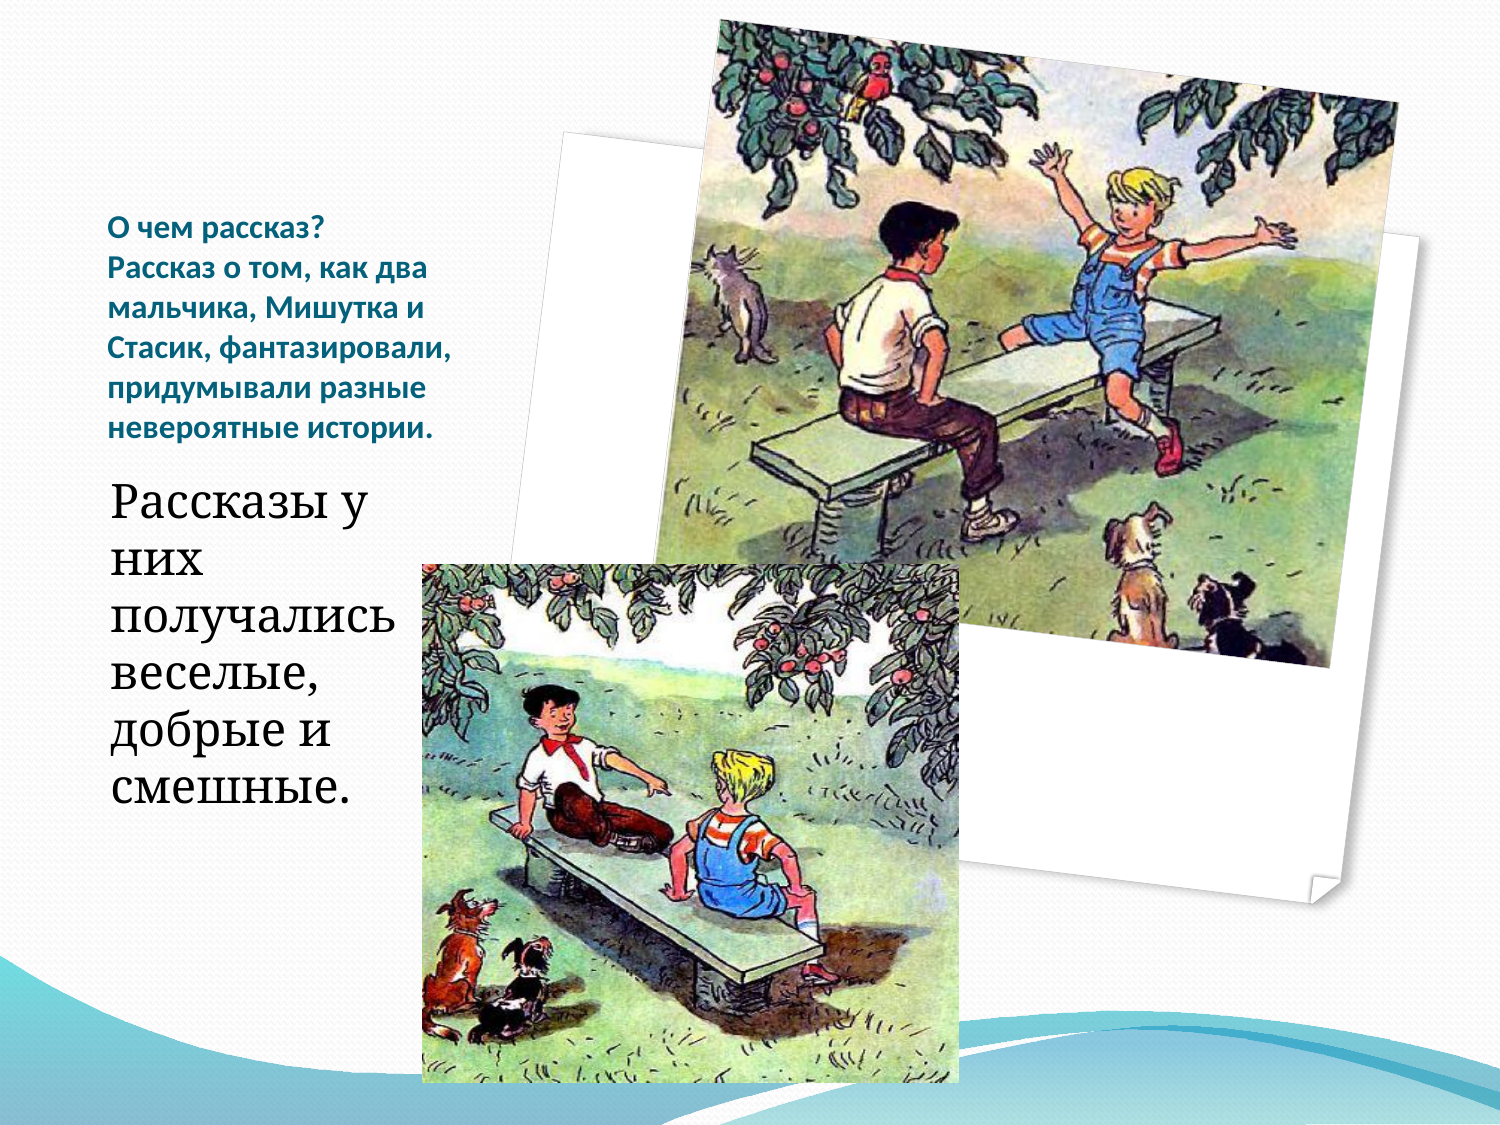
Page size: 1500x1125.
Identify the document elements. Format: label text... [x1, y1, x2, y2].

title О чем рассказ? Рассказ о том, как два мальчика, Мишутка и Стасик, фантазировали, придумывали разные невероятные истории. [99, 193, 463, 453]
list Рассказы у них получались веселые, добрые и смешные. [99, 464, 463, 822]
picture [1100, 639, 1332, 668]
picture [1370, 100, 1398, 329]
picture [421, 20, 1367, 1083]
